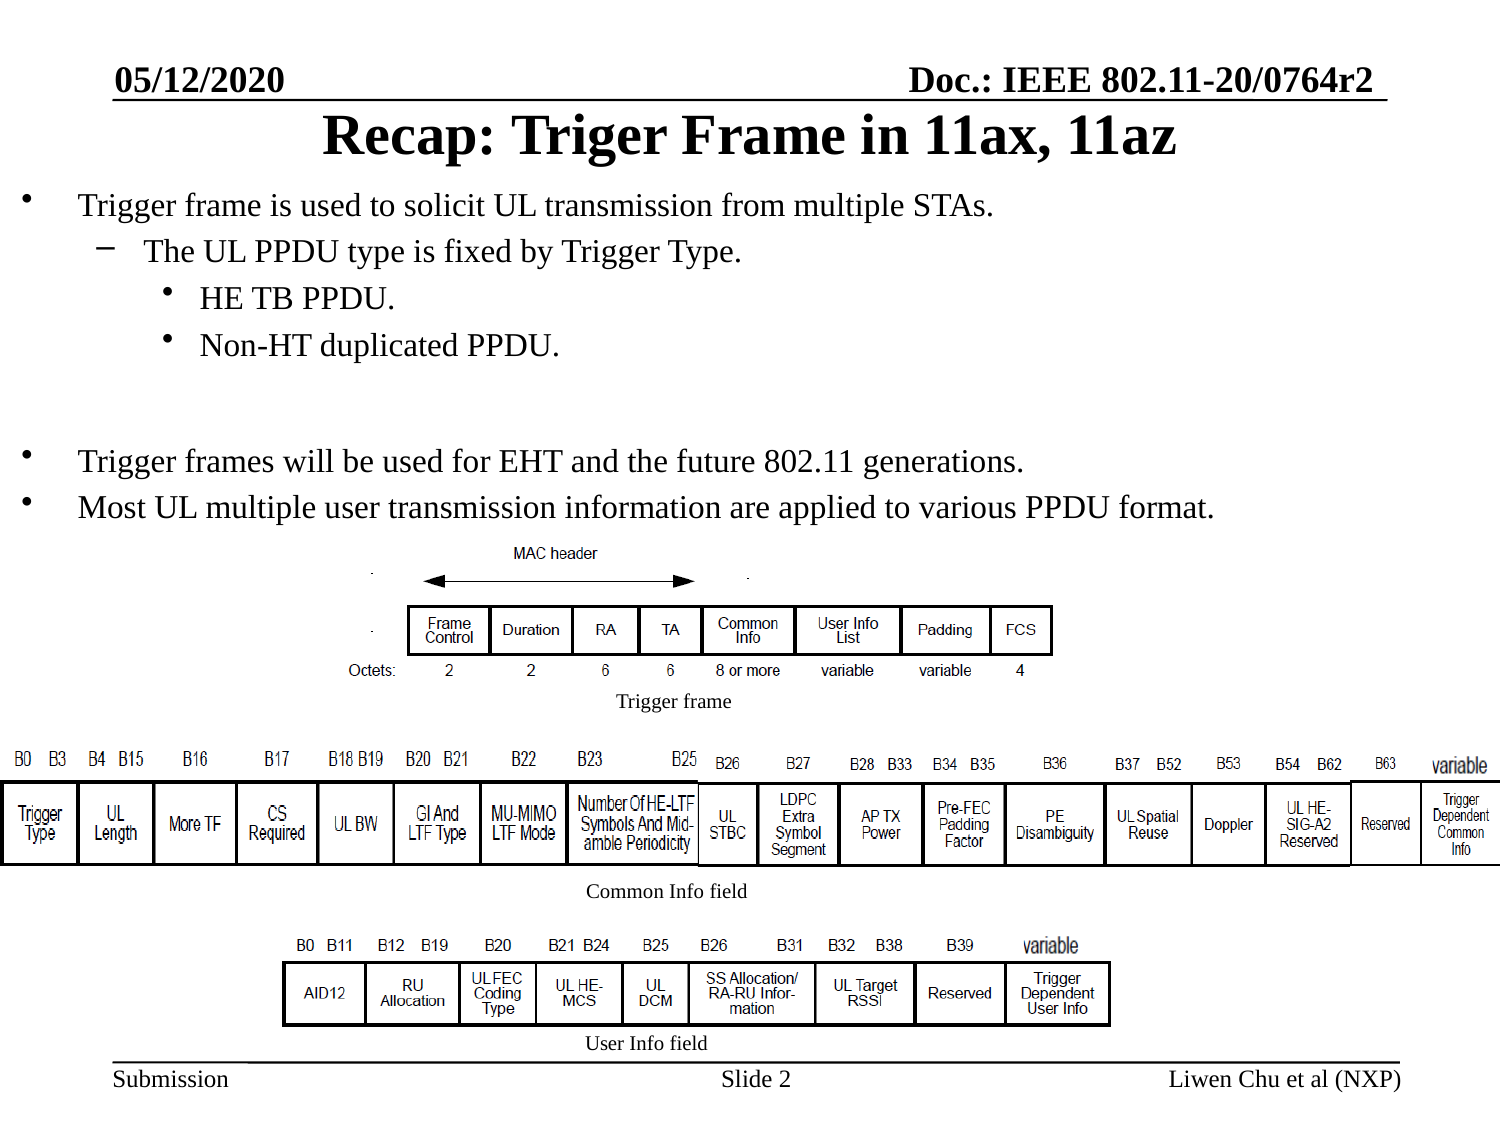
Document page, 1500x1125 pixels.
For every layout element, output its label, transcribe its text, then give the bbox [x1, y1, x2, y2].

title Recap: Triger Frame in 11ax, 11az [0, 68, 1500, 194]
text_box User Info field [570, 1040, 724, 1062]
footer Liwen Chu et al (NXP) [1165, 1061, 1402, 1093]
text_box Common Info field [571, 880, 763, 911]
list Trigger frame is used to solicit UL transmission from multiple STAs. The UL PPDU type is fixed by Trigger Type. HE TB PPDU. Non-HT duplicated PPDU. Trigger frames will be used for EHT and the future 802.11 generations. Most UL multiple user transmission information are applied to various PPDU format. [5, 175, 1500, 519]
slide_number Slide 2 [712, 1061, 800, 1093]
text_box Trigger frame [601, 693, 747, 721]
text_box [0, 745, 1500, 871]
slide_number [114, 54, 288, 101]
picture [344, 543, 1056, 686]
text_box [279, 935, 1117, 1031]
